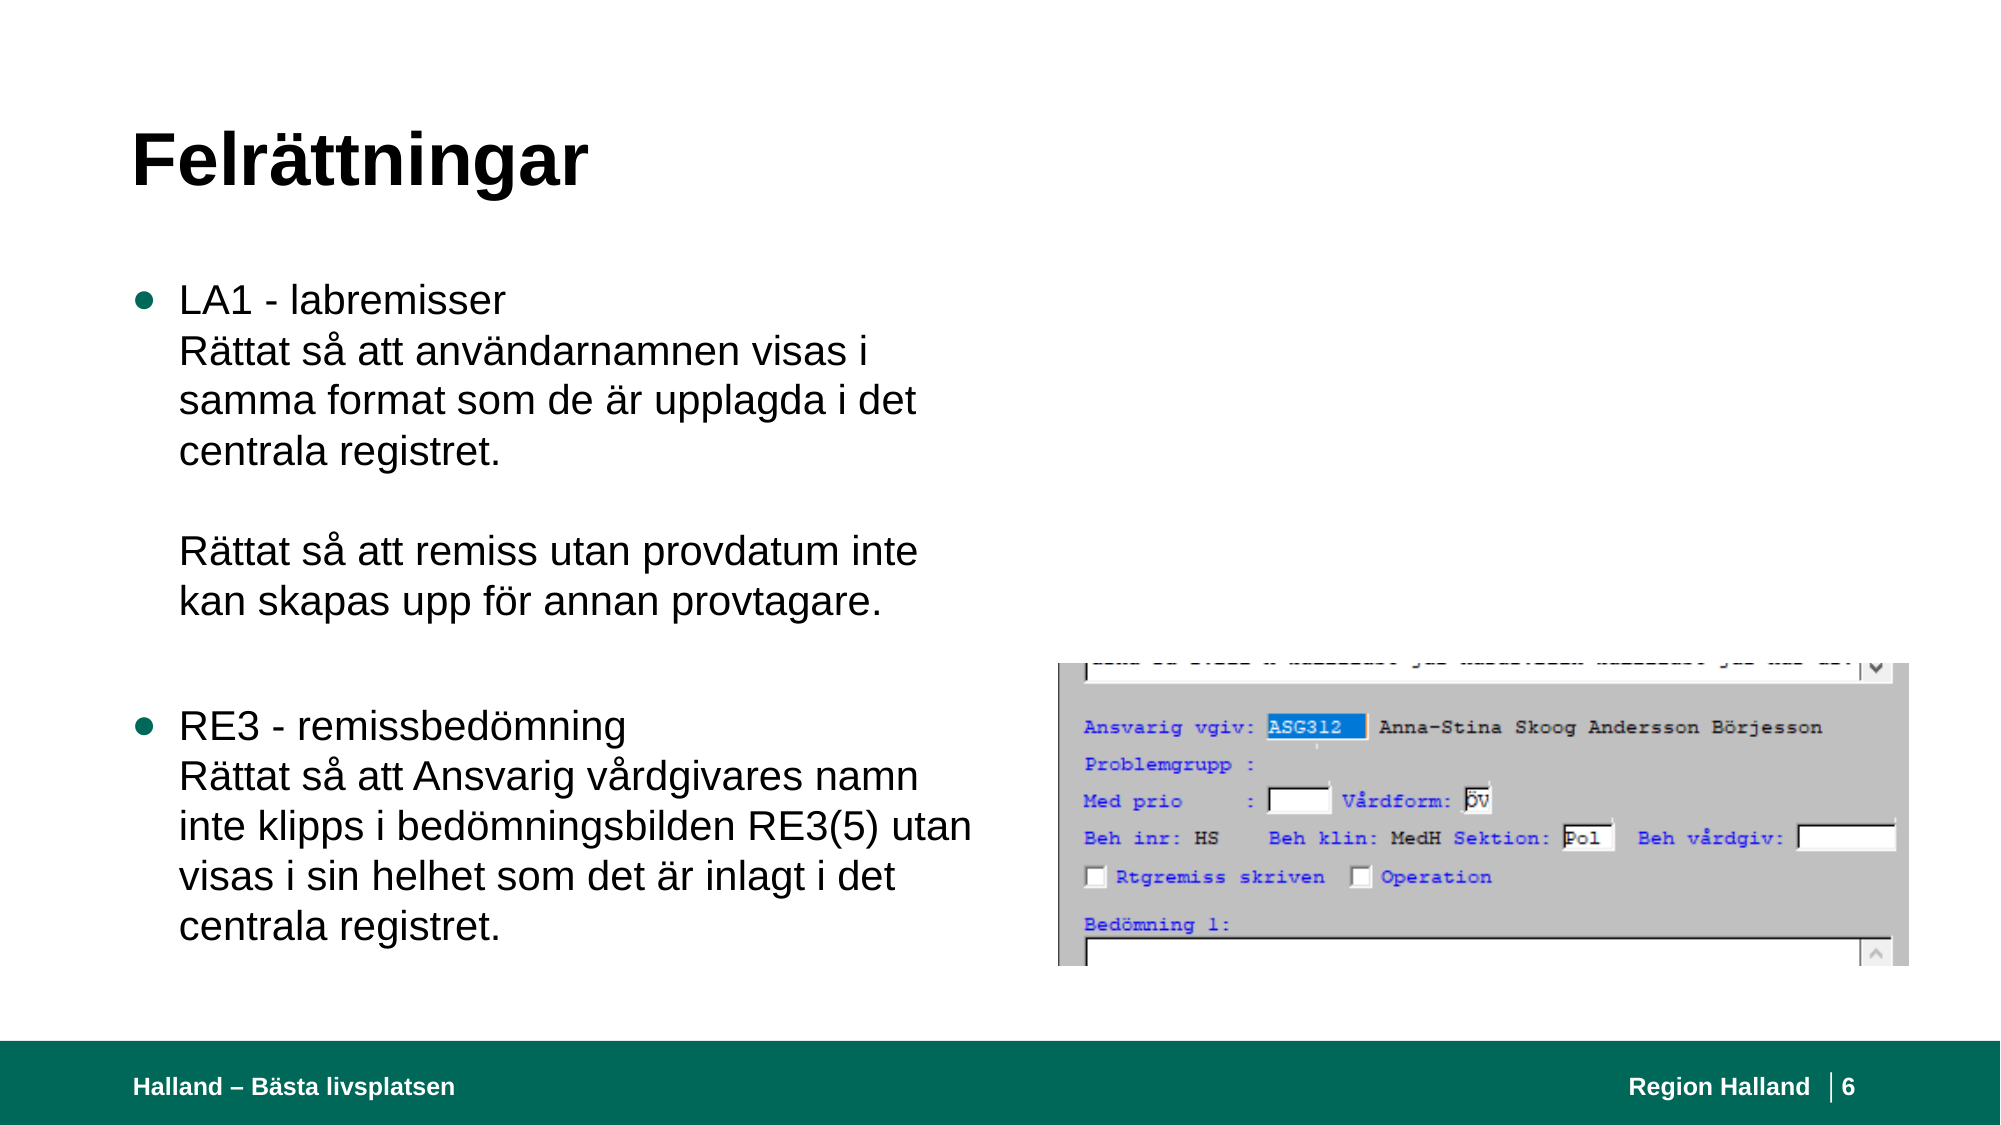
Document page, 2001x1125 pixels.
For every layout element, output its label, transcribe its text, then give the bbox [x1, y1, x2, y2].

slide_number 6 [1841, 1058, 1878, 1112]
slide_number Region Halland │ [1604, 1058, 1841, 1112]
footer Halland – Bästa livsplatsen [132, 1058, 808, 1112]
title Felrättningar [131, 54, 1869, 268]
picture [1058, 663, 1909, 966]
list LA1 - labremisser Rättat så att användarnamnen visas i samma format som de är upplagda i det centrala registret. Rättat så att remiss utan provdatum inte kan skapas upp för annan provtagare. RE3 - remissbedömning Rättat så att Ansvarig vårdgivares namn inte klipps i bedömningsbilden RE3(5) utan visas i sin helhet som det är inlagt i det centrala registret. [131, 273, 982, 1018]
